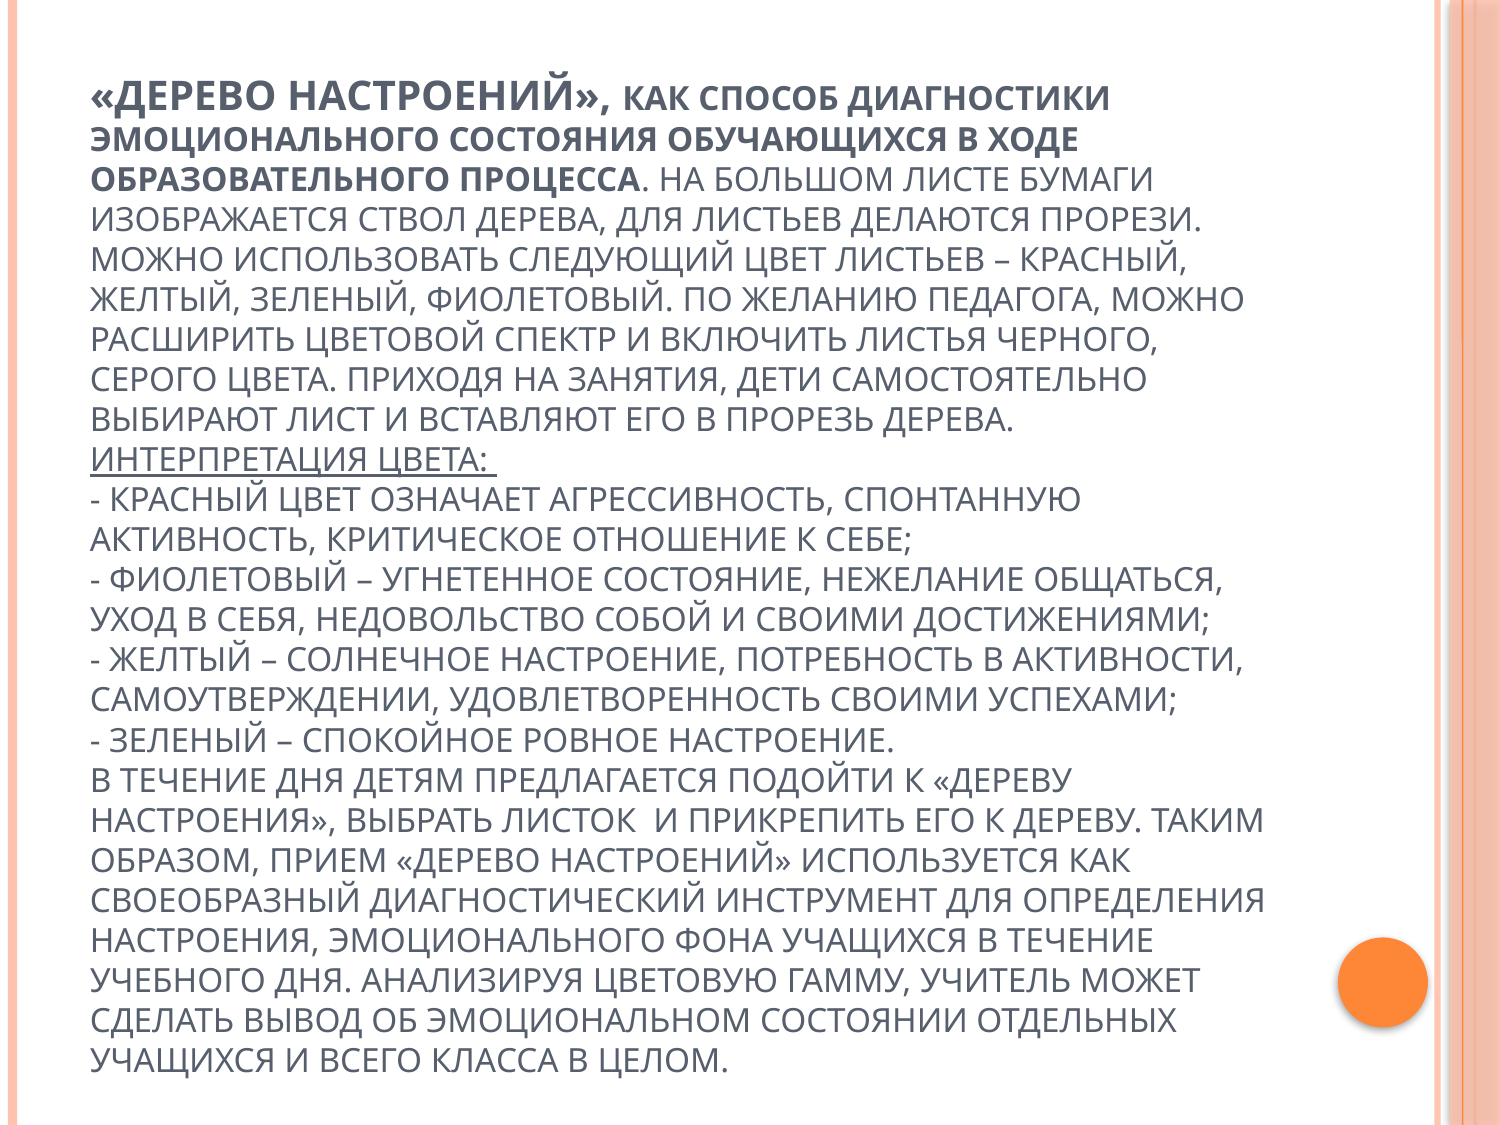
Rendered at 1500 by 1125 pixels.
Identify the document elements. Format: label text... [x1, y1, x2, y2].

title «Дерево настроений», как способ диагностики эмоционального состояния обучающихся в ходе образовательного процесса. На большом листе бумаги изображается ствол дерева, для листьев делаются прорези. Можно использовать следующий цвет листьев – красный, желтый, зеленый, фиолетовый. По желанию педагога, можно расширить цветовой спектр и включить листья черного, серого цвета. Приходя на занятия, дети самостоятельно выбирают лист и вставляют его в прорезь дерева. Интерпретация цвета: - красный цвет означает агрессивность, спонтанную активность, критическое отношение к себе; - фиолетовый – угнетенное состояние, нежелание общаться, уход в себя, недовольство собой и своими достижениями; - желтый – солнечное настроение, потребность в активности, самоутверждении, удовлетворенность своими успехами; - зеленый – спокойное ровное настроение. В течение дня детям предлагается подойти к «дереву настроения», выбрать листок и прикрепить его к дереву. Таким образом, прием «Дерево настроений» используется как своеобразный диагностический инструмент для определения настроения, эмоционального фона учащихся в течение учебного дня. Анализируя цветовую гамму, учитель может сделать вывод об эмоциональном состоянии отдельных учащихся и всего класса в целом. [75, 45, 1300, 1125]
